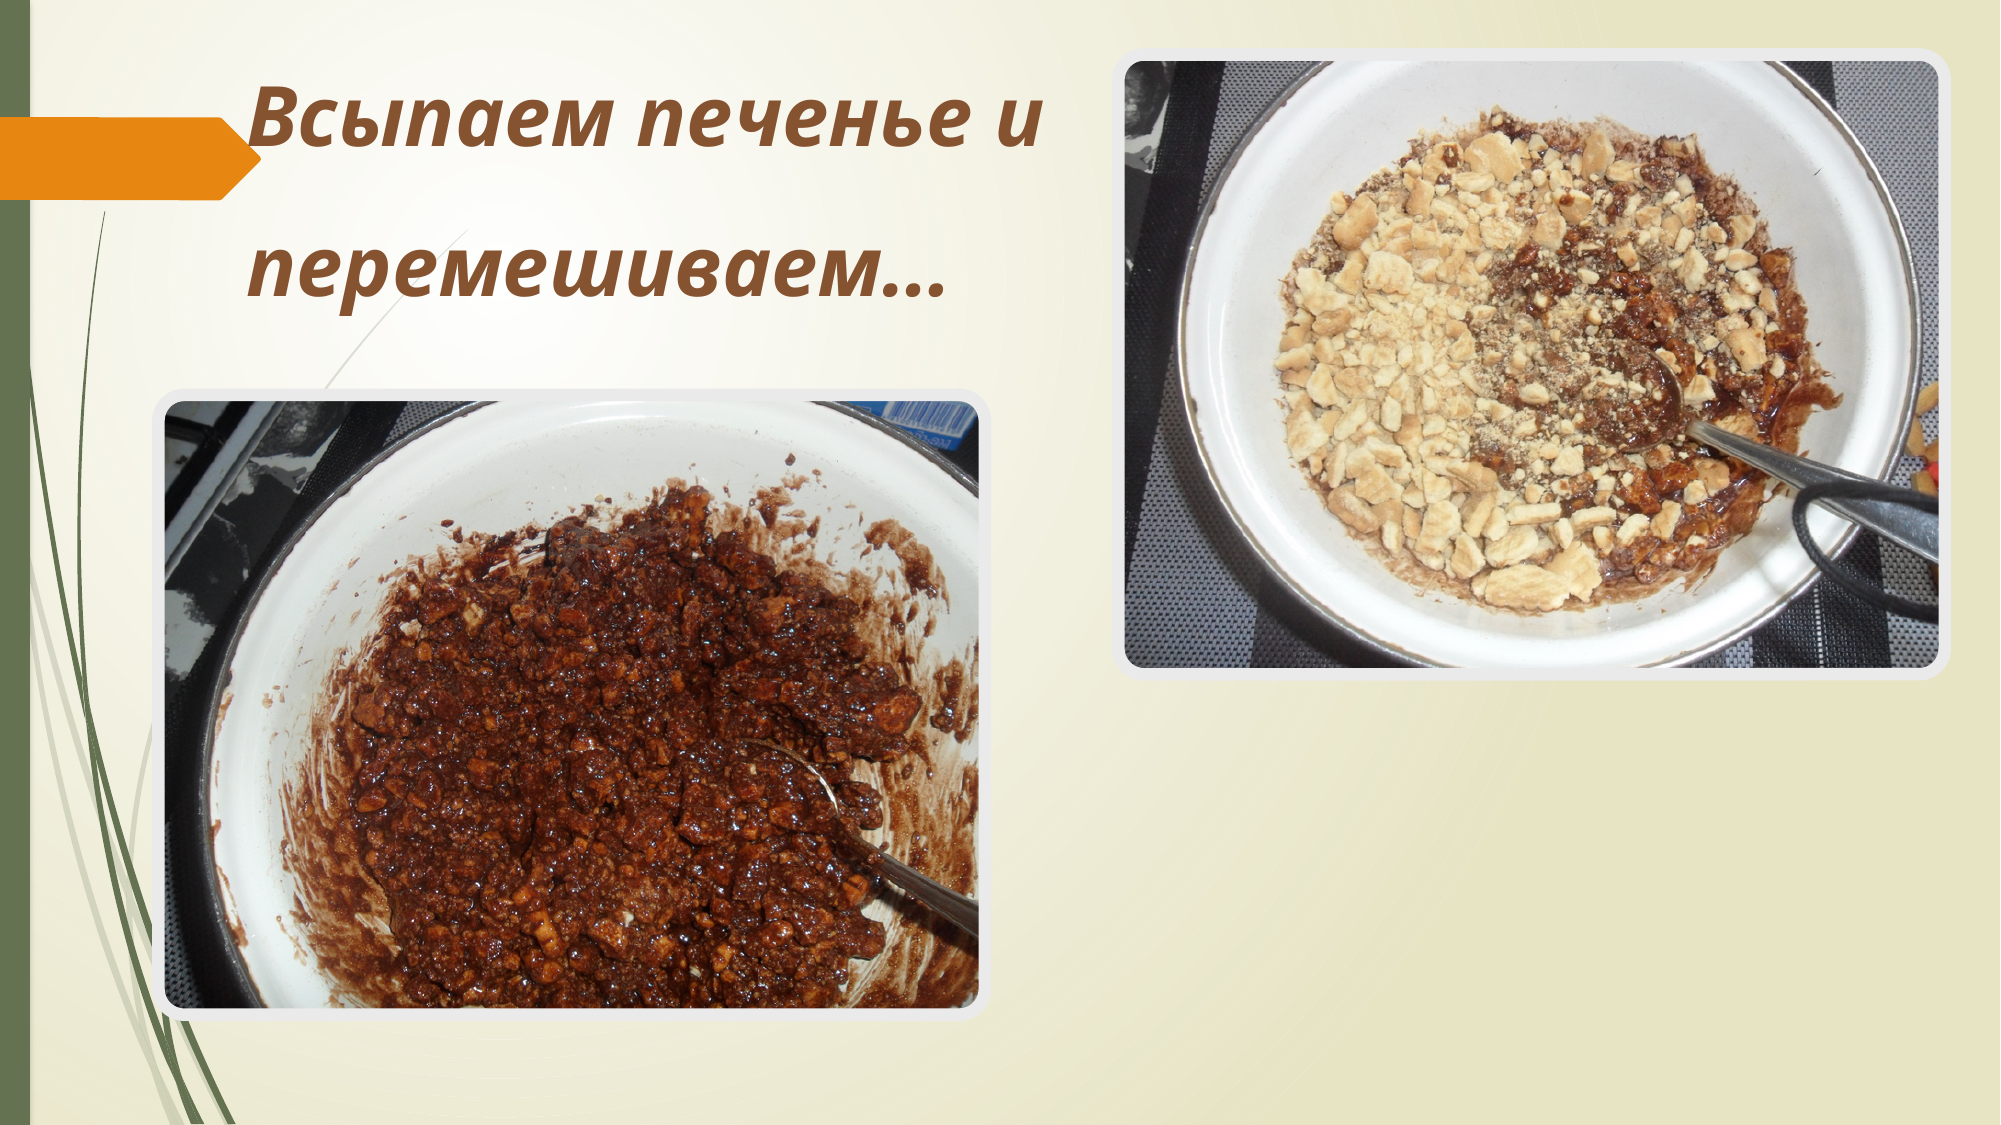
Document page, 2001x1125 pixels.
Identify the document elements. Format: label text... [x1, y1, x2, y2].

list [1118, 54, 1946, 675]
title Всыпаем печенье и перемешиваем… [231, 5, 1694, 216]
picture [158, 394, 986, 1015]
